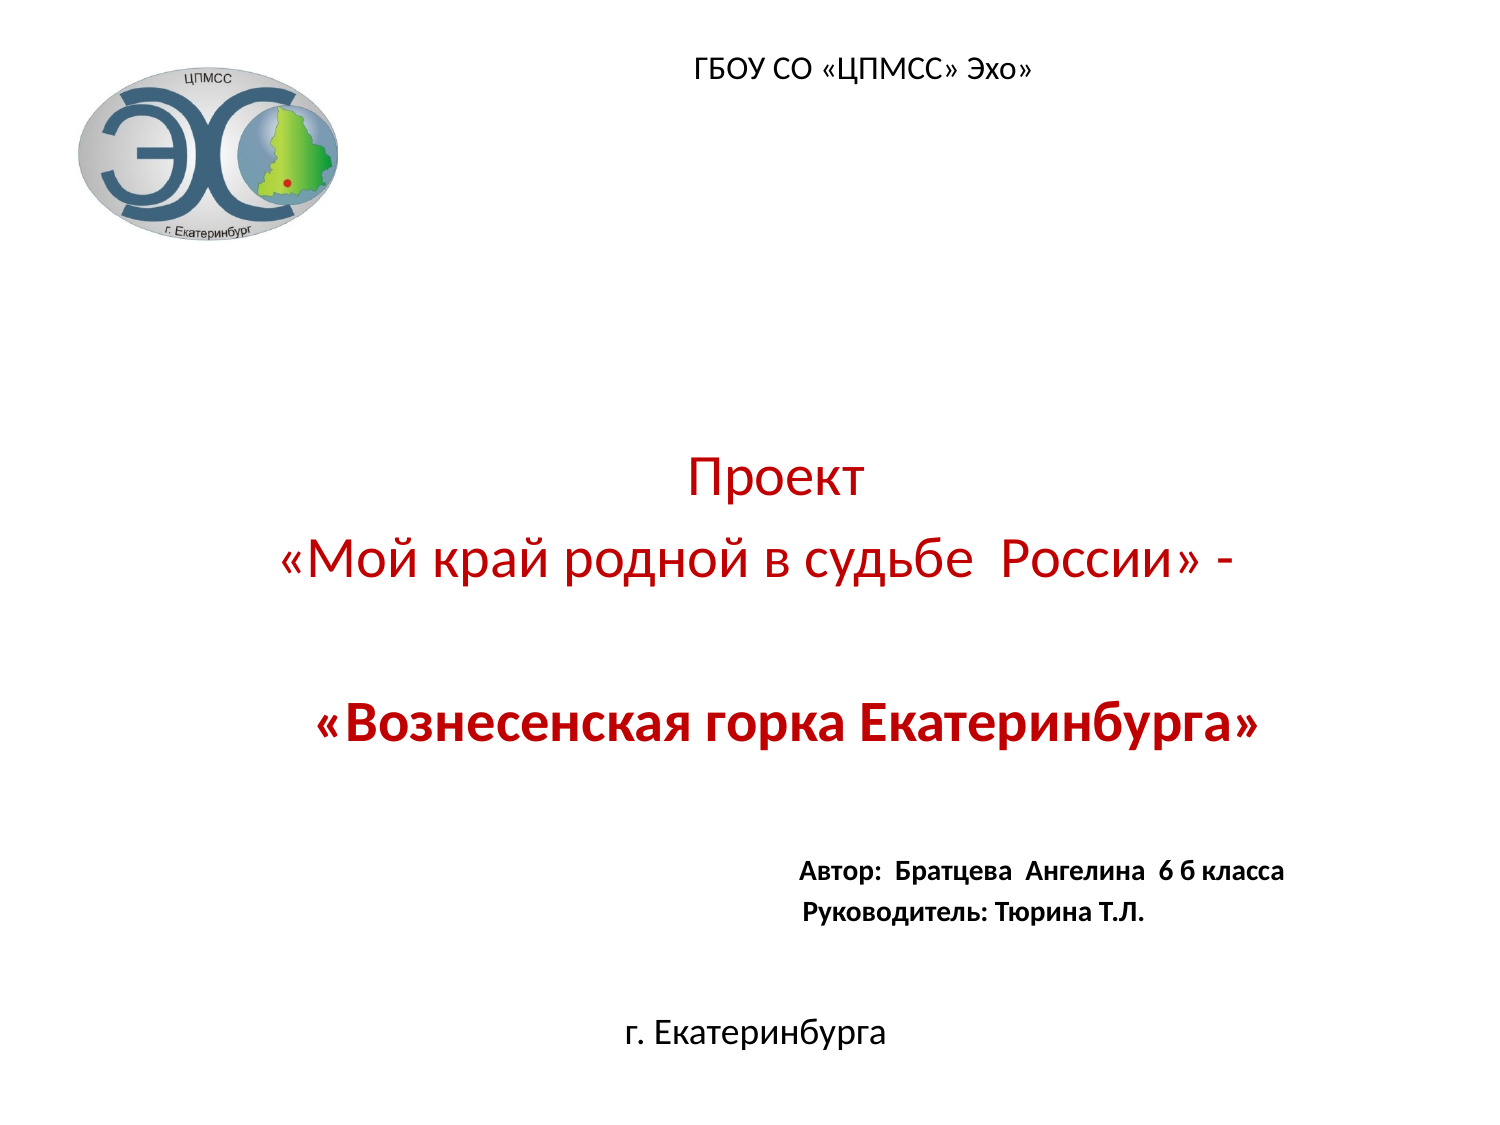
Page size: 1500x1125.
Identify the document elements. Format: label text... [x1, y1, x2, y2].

text_box г. Екатеринбурга [610, 999, 903, 1060]
title ГБОУ СО «ЦПМСС» Эхо» [383, 46, 1353, 220]
picture [76, 54, 338, 246]
subtitle Проект «Мой край родной в судьбе России» - «Вознесенская горка Екатеринбурга» Автор: Братцева Ангелина 6 б класса Руководитель: Тюрина Т.Л. [112, 246, 1388, 988]
